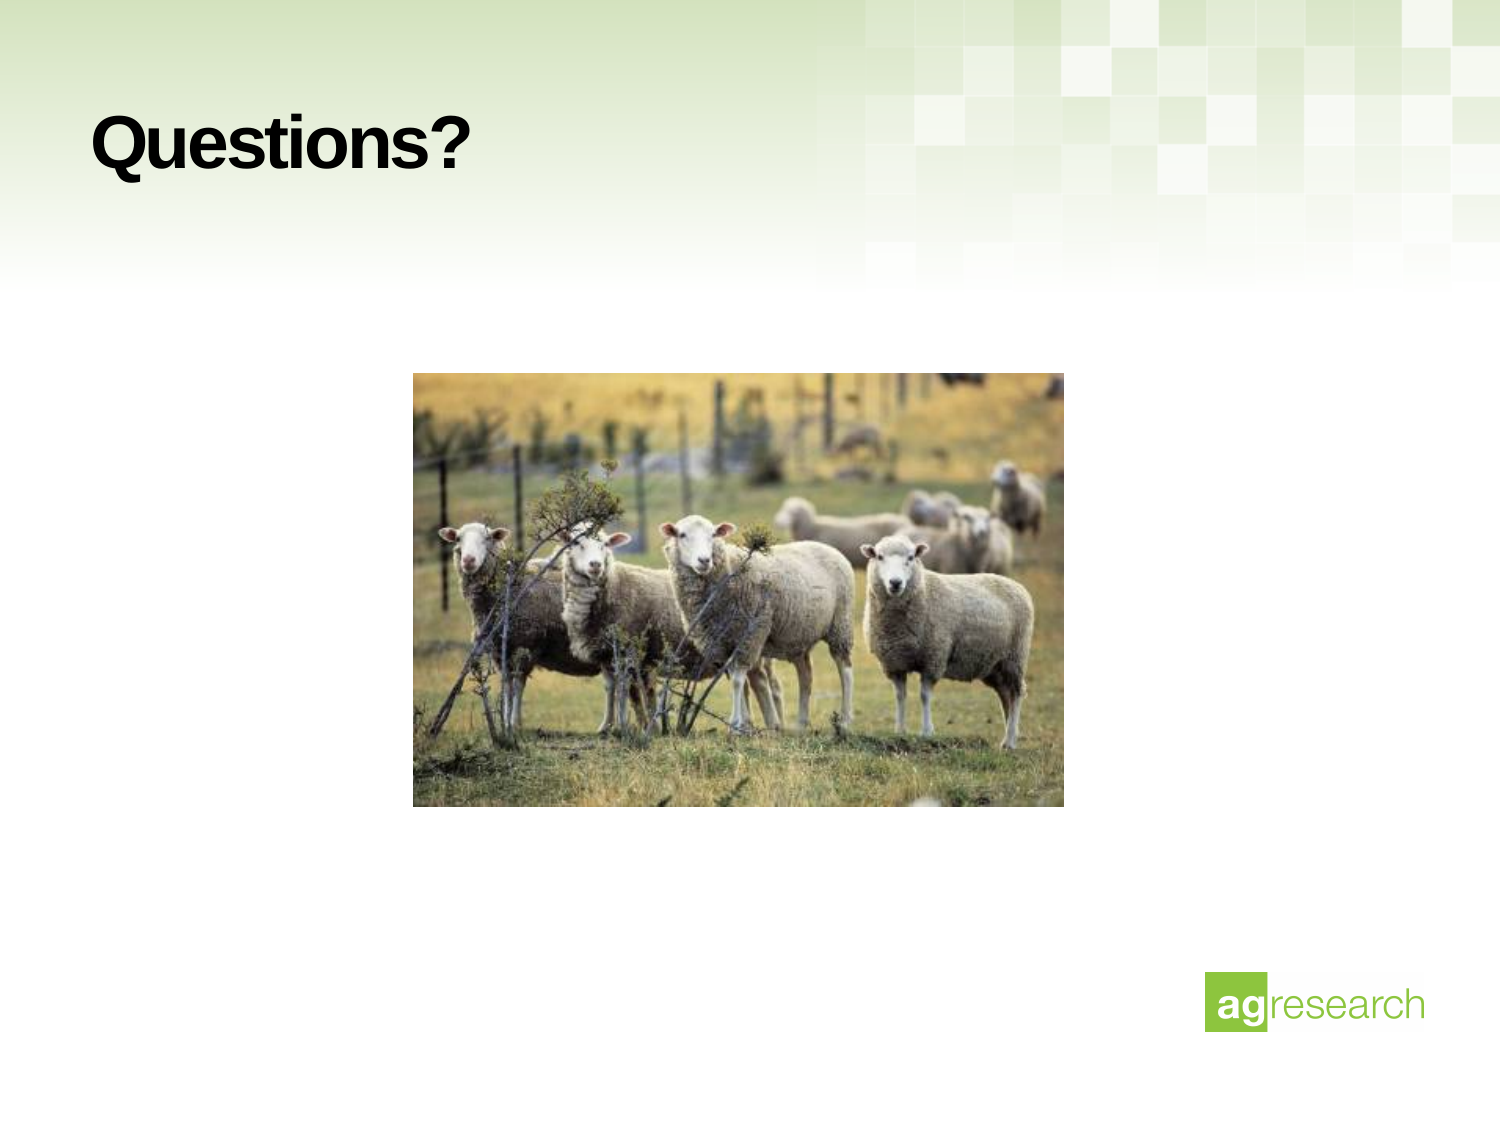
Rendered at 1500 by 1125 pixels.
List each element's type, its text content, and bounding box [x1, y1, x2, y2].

picture [0, 0, 1500, 807]
picture [1205, 972, 1424, 1032]
title Questions? [75, 45, 1425, 233]
